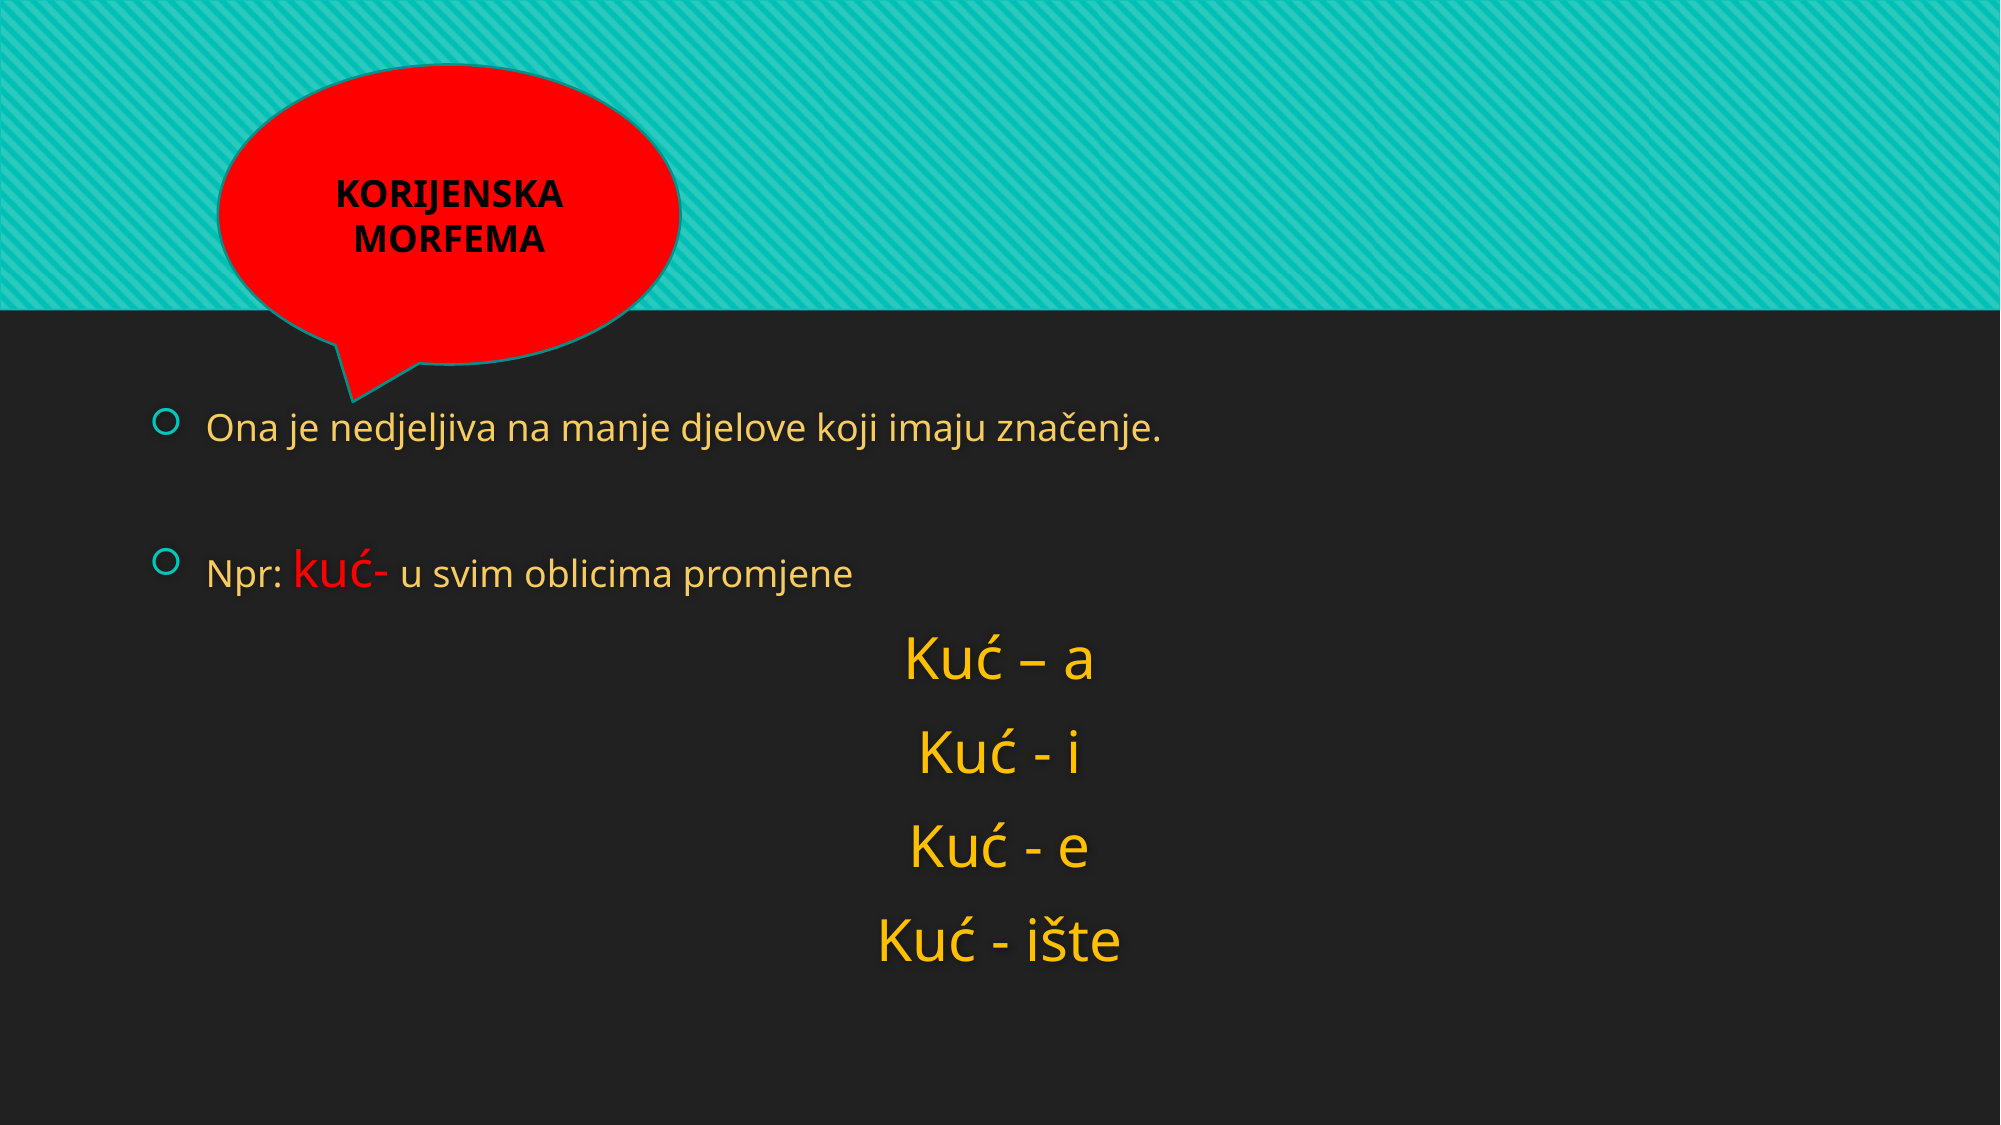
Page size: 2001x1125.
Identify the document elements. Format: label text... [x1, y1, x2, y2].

list Ona je nedjeljiva na manje djelove koji imaju značenje. Npr: kuć- u svim oblicima promjene Kuć – a Kuć - i Kuć - e Kuć - ište [134, 364, 1866, 1079]
text_box KORIJENSKA MORFEMA [216, 63, 682, 404]
